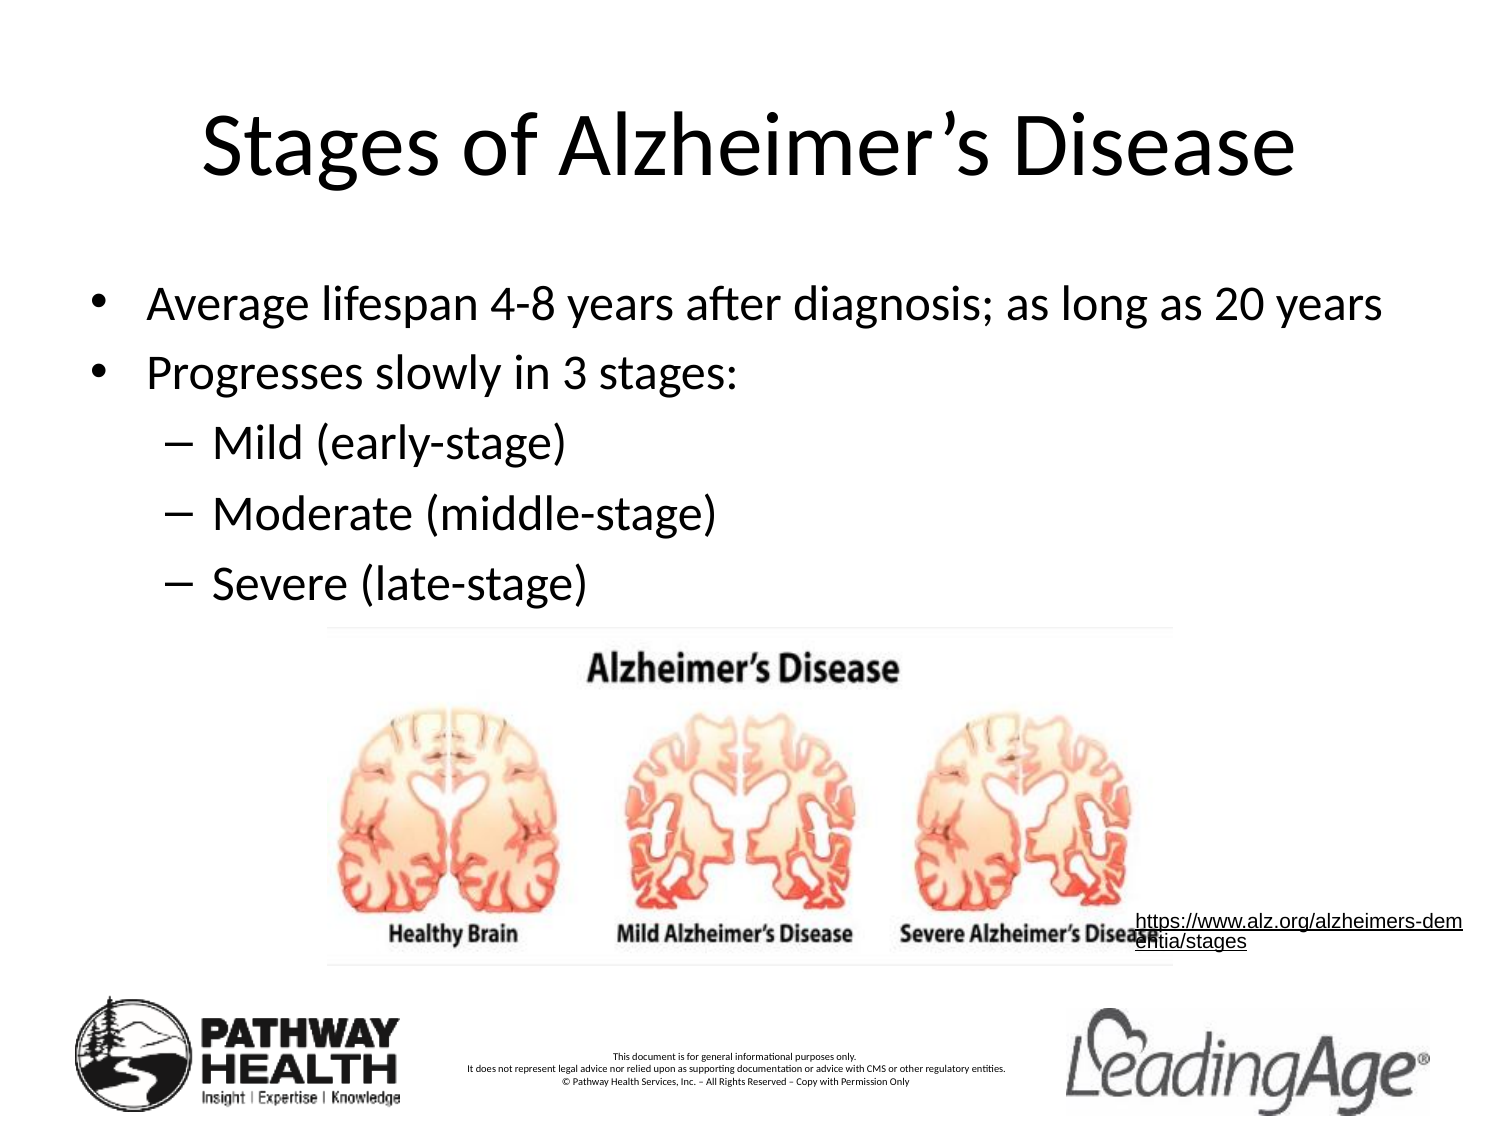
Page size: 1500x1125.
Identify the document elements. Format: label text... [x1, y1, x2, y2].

title Stages of Alzheimer’s Disease [75, 45, 1425, 233]
text_box https://www.alz.org/alzheimers-dementia/stages [1177, 899, 1484, 965]
picture [327, 627, 1173, 966]
picture [75, 1005, 400, 1112]
picture [1066, 1008, 1430, 1116]
list Average lifespan 4-8 years after diagnosis; as long as 20 years Progresses slowly in 3 stages: Mild (early-stage) Moderate (middle-stage) Severe (late-stage) [75, 262, 1425, 1005]
